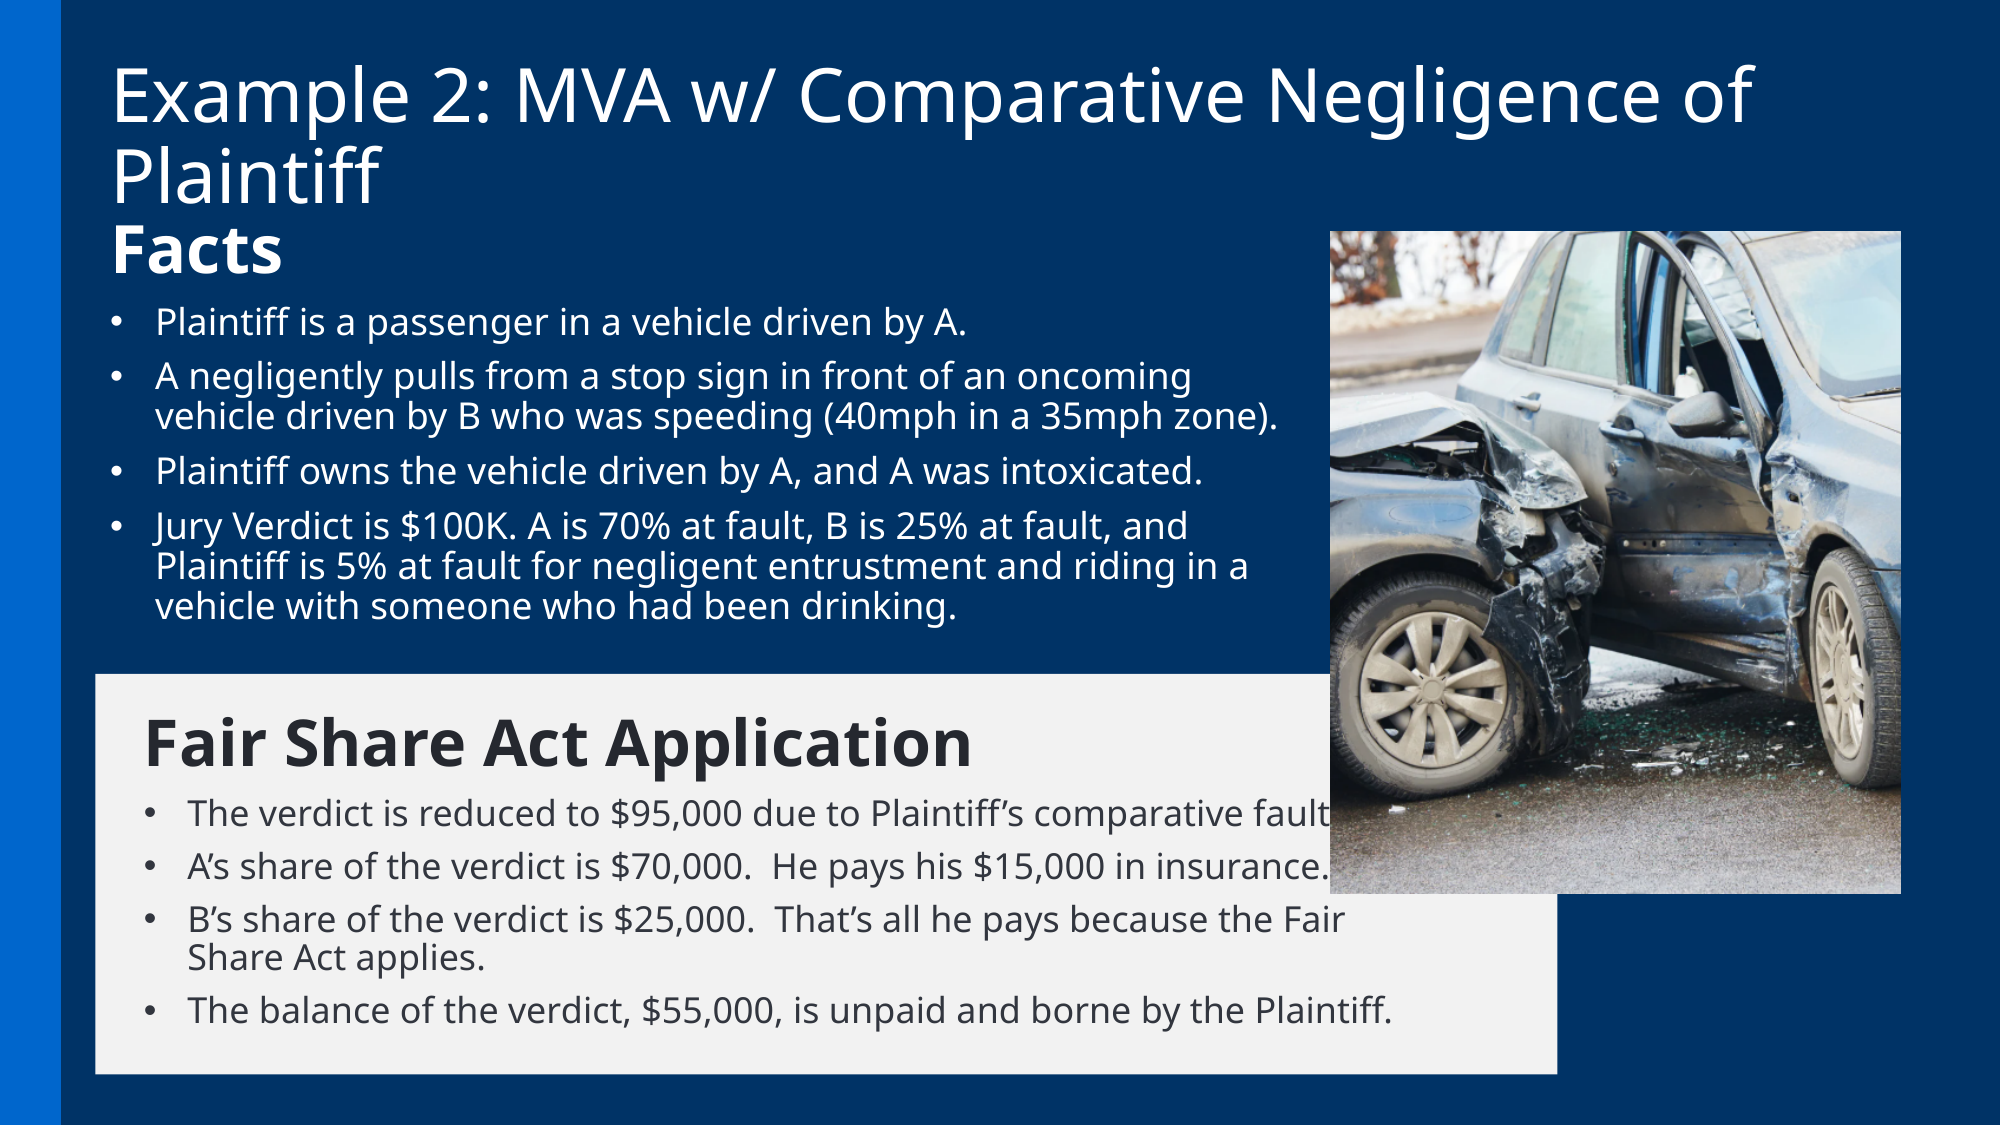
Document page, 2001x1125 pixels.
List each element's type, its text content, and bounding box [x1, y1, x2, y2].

text_box Example 2: MVA w/ Comparative Negligence of Plaintiff [95, 50, 1905, 586]
picture [1330, 231, 1901, 894]
text_box Fair Share Act Application The verdict is reduced to $95,000 due to Plaintiff’s comparative fault. A’s share of the verdict is $70,000. He pays his $15,000 in insurance. B’s share of the verdict is $25,000. That’s all he pays because the Fair Share Act applies. The balance of the verdict, $55,000, is unpaid and borne by the Plaintiff. [128, 703, 1442, 1045]
text_box Facts Plaintiff is a passenger in a vehicle driven by A. A negligently pulls from a stop sign in front of an oncoming vehicle driven by B who was speeding (40mph in a 35mph zone). Plaintiff owns the vehicle driven by A, and A was intoxicated. Jury Verdict is $100K. A is 70% at fault, B is 25% at fault, and Plaintiff is 5% at fault for negligent entrustment and riding in a vehicle with someone who had been drinking. [95, 208, 1301, 654]
text_box [94, 673, 1558, 1075]
